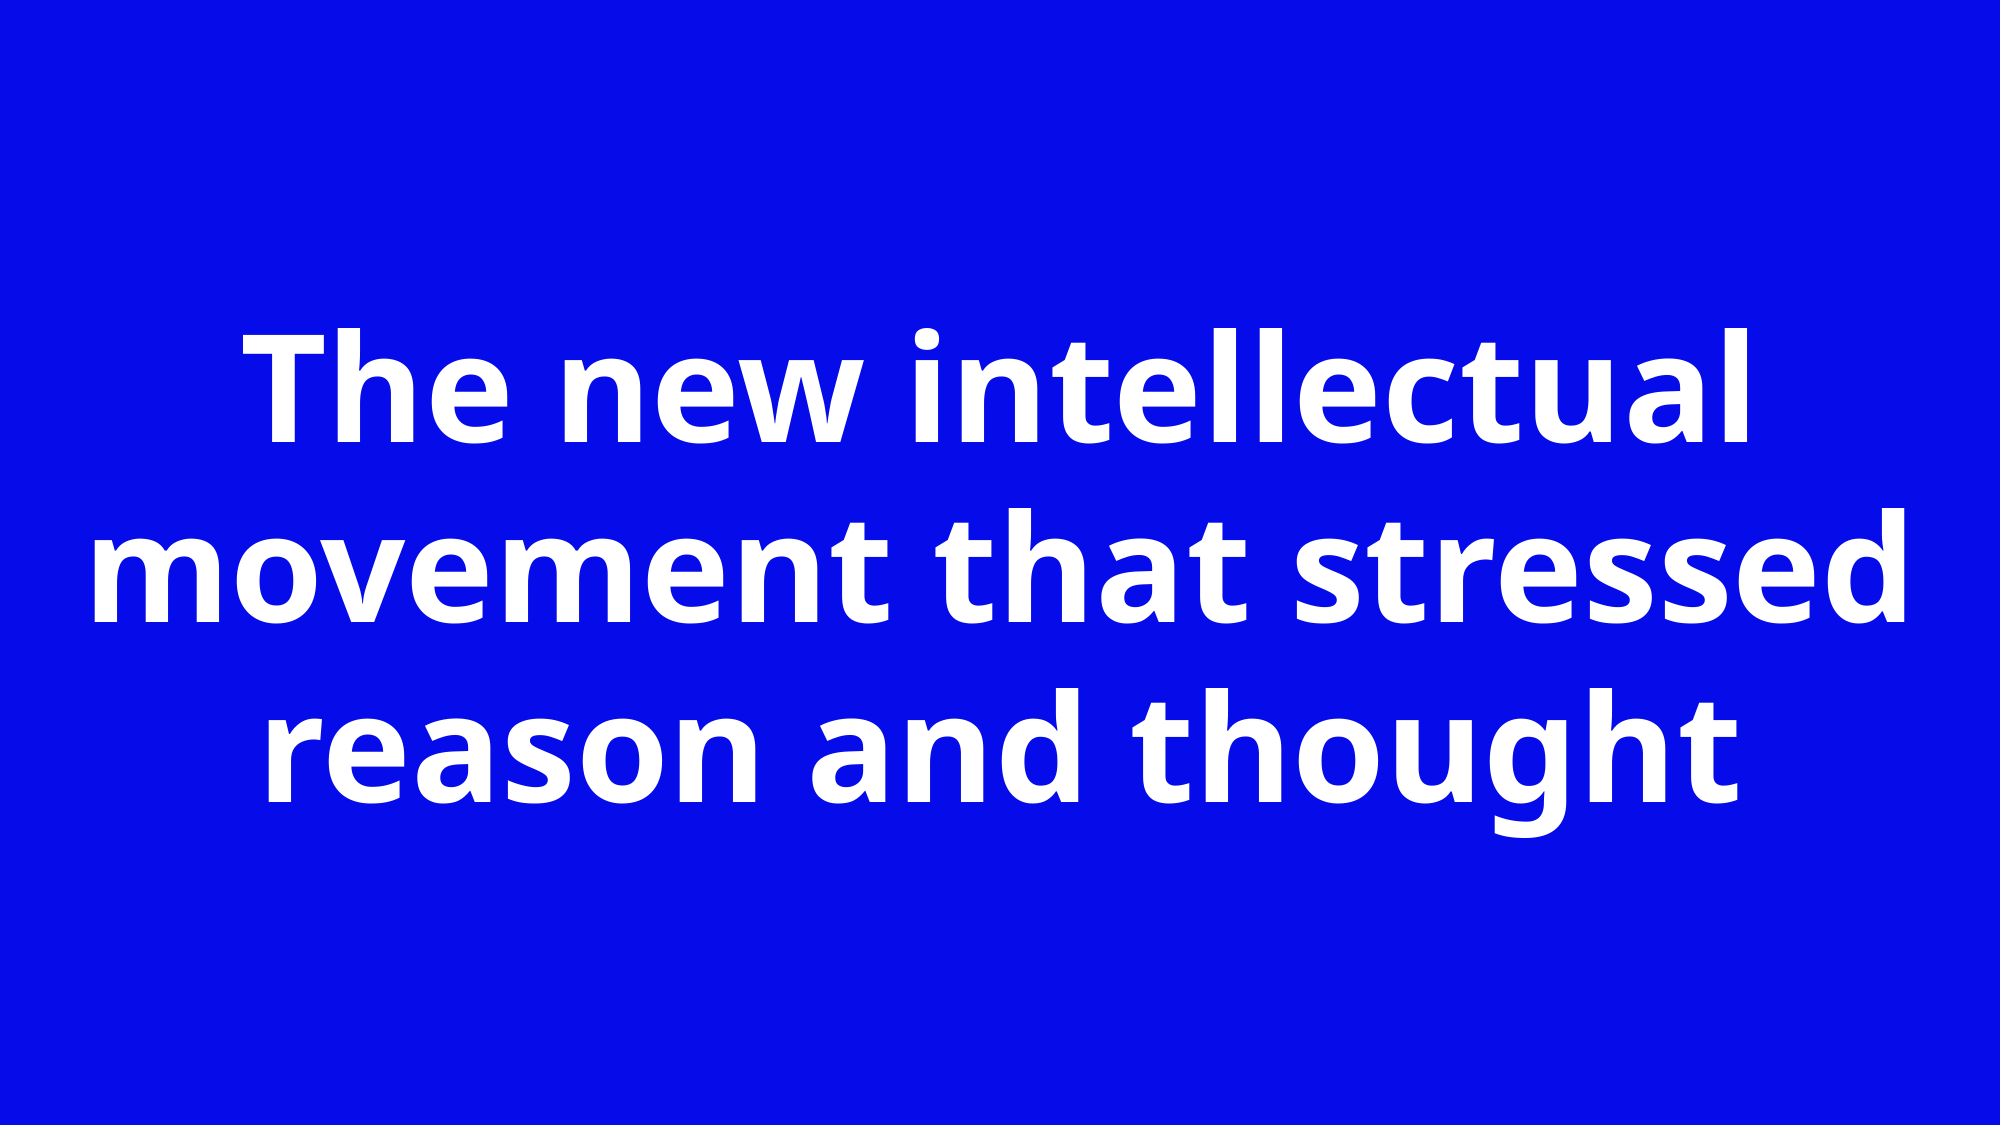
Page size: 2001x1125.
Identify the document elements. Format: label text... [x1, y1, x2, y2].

text_box The new intellectual movement that stressed reason and thought [0, 0, 2000, 1125]
